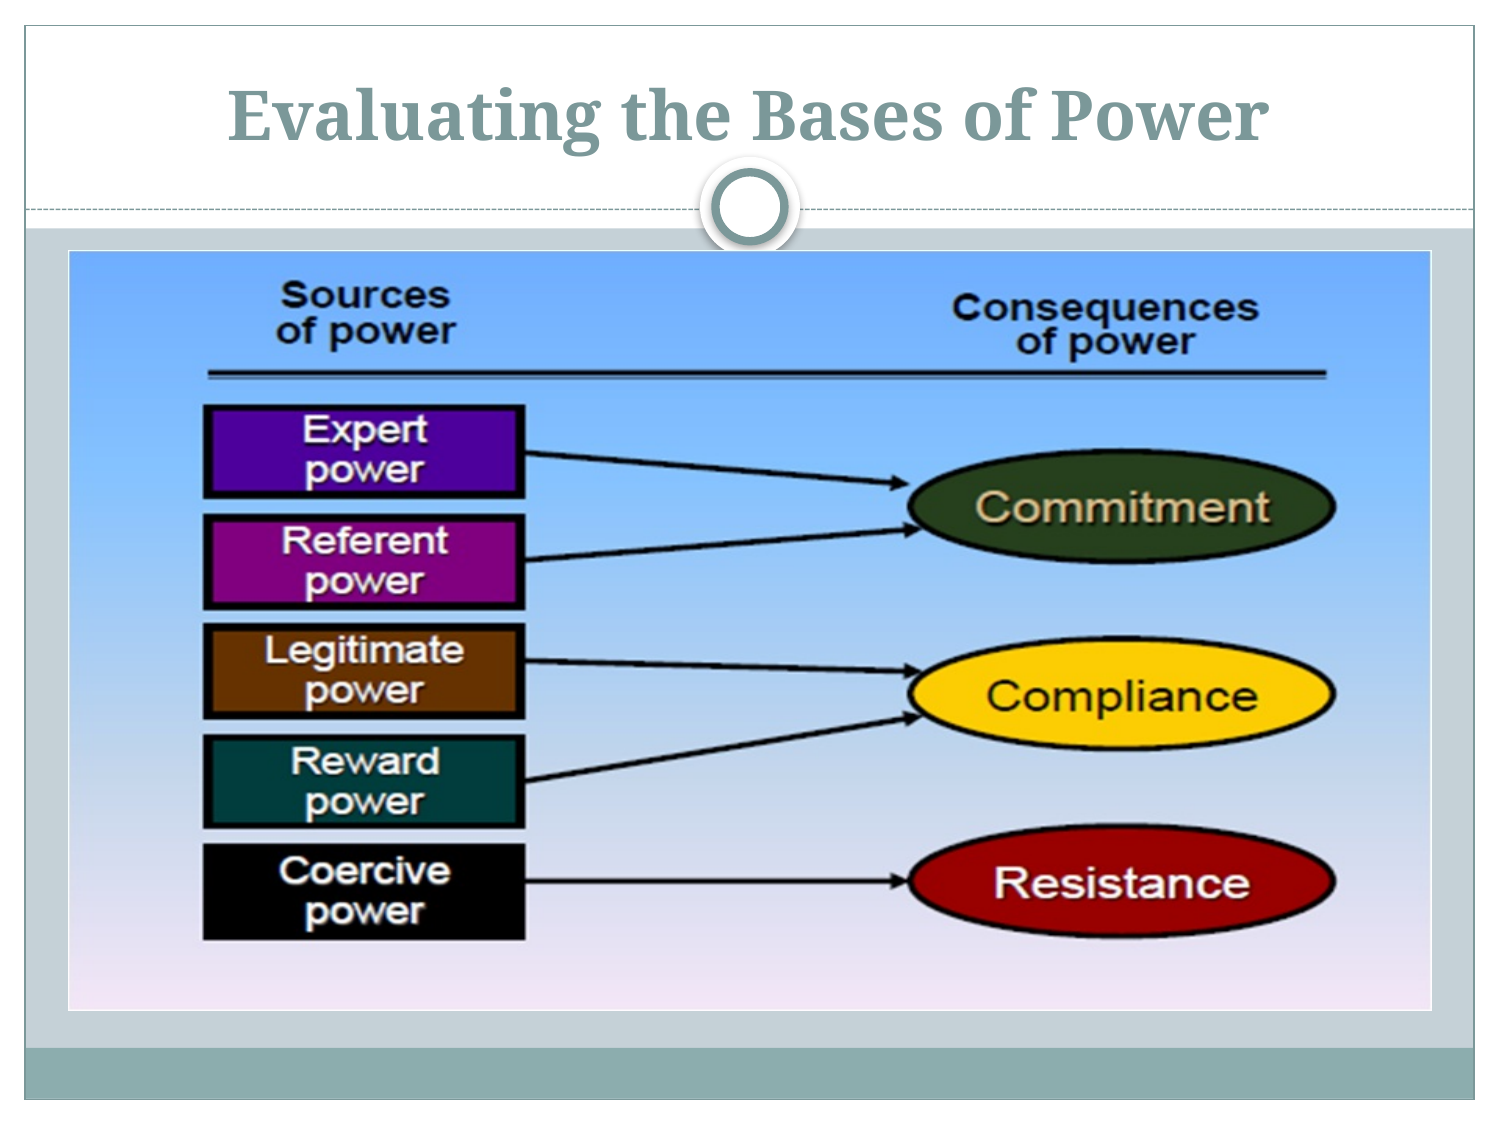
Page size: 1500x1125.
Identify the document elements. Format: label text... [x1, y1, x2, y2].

picture [68, 250, 1432, 1012]
list [0, 250, 1445, 1125]
title Evaluating the Bases of Power [49, 37, 1450, 162]
